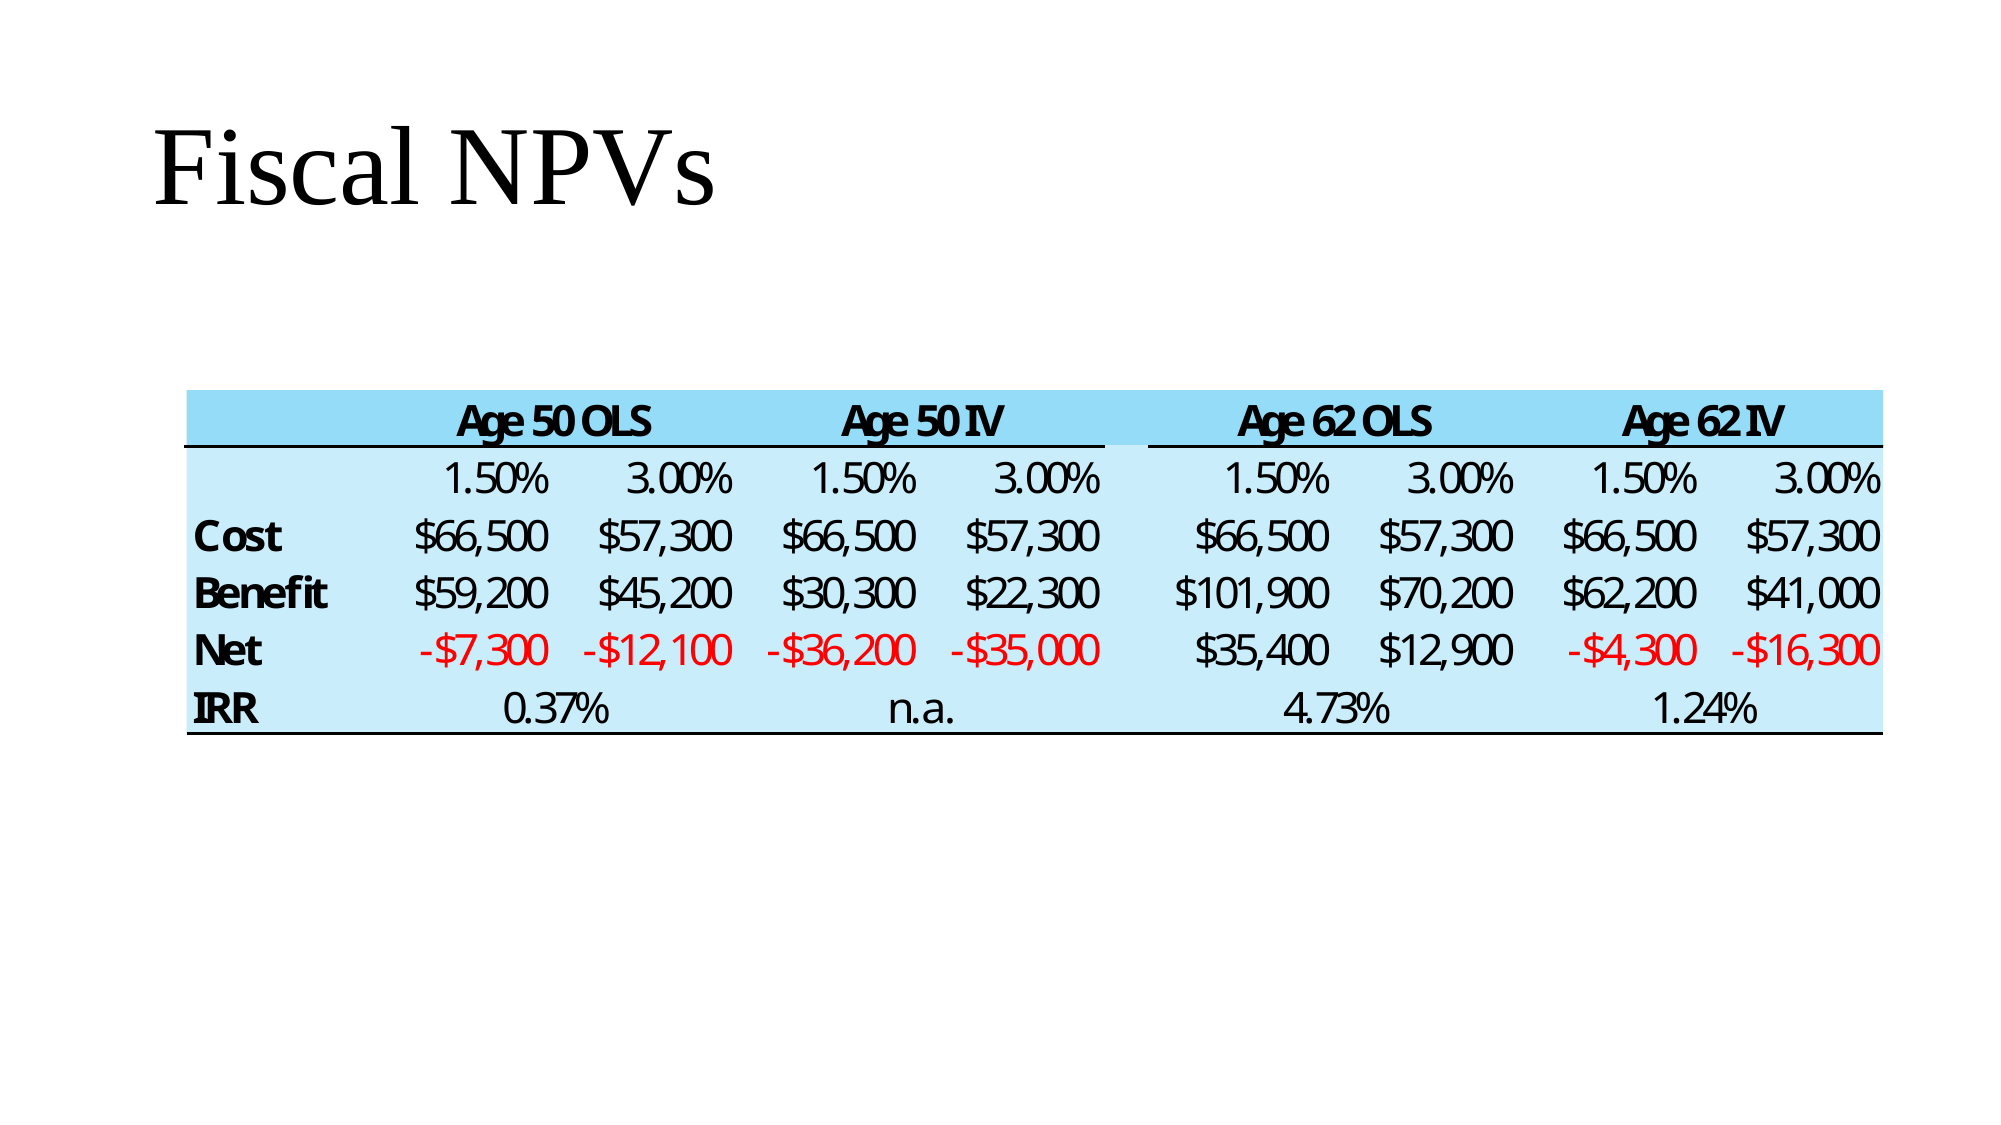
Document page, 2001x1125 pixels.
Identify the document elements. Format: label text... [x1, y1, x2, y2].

title Fiscal NPVs [137, 59, 1863, 278]
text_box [183, 387, 1886, 738]
